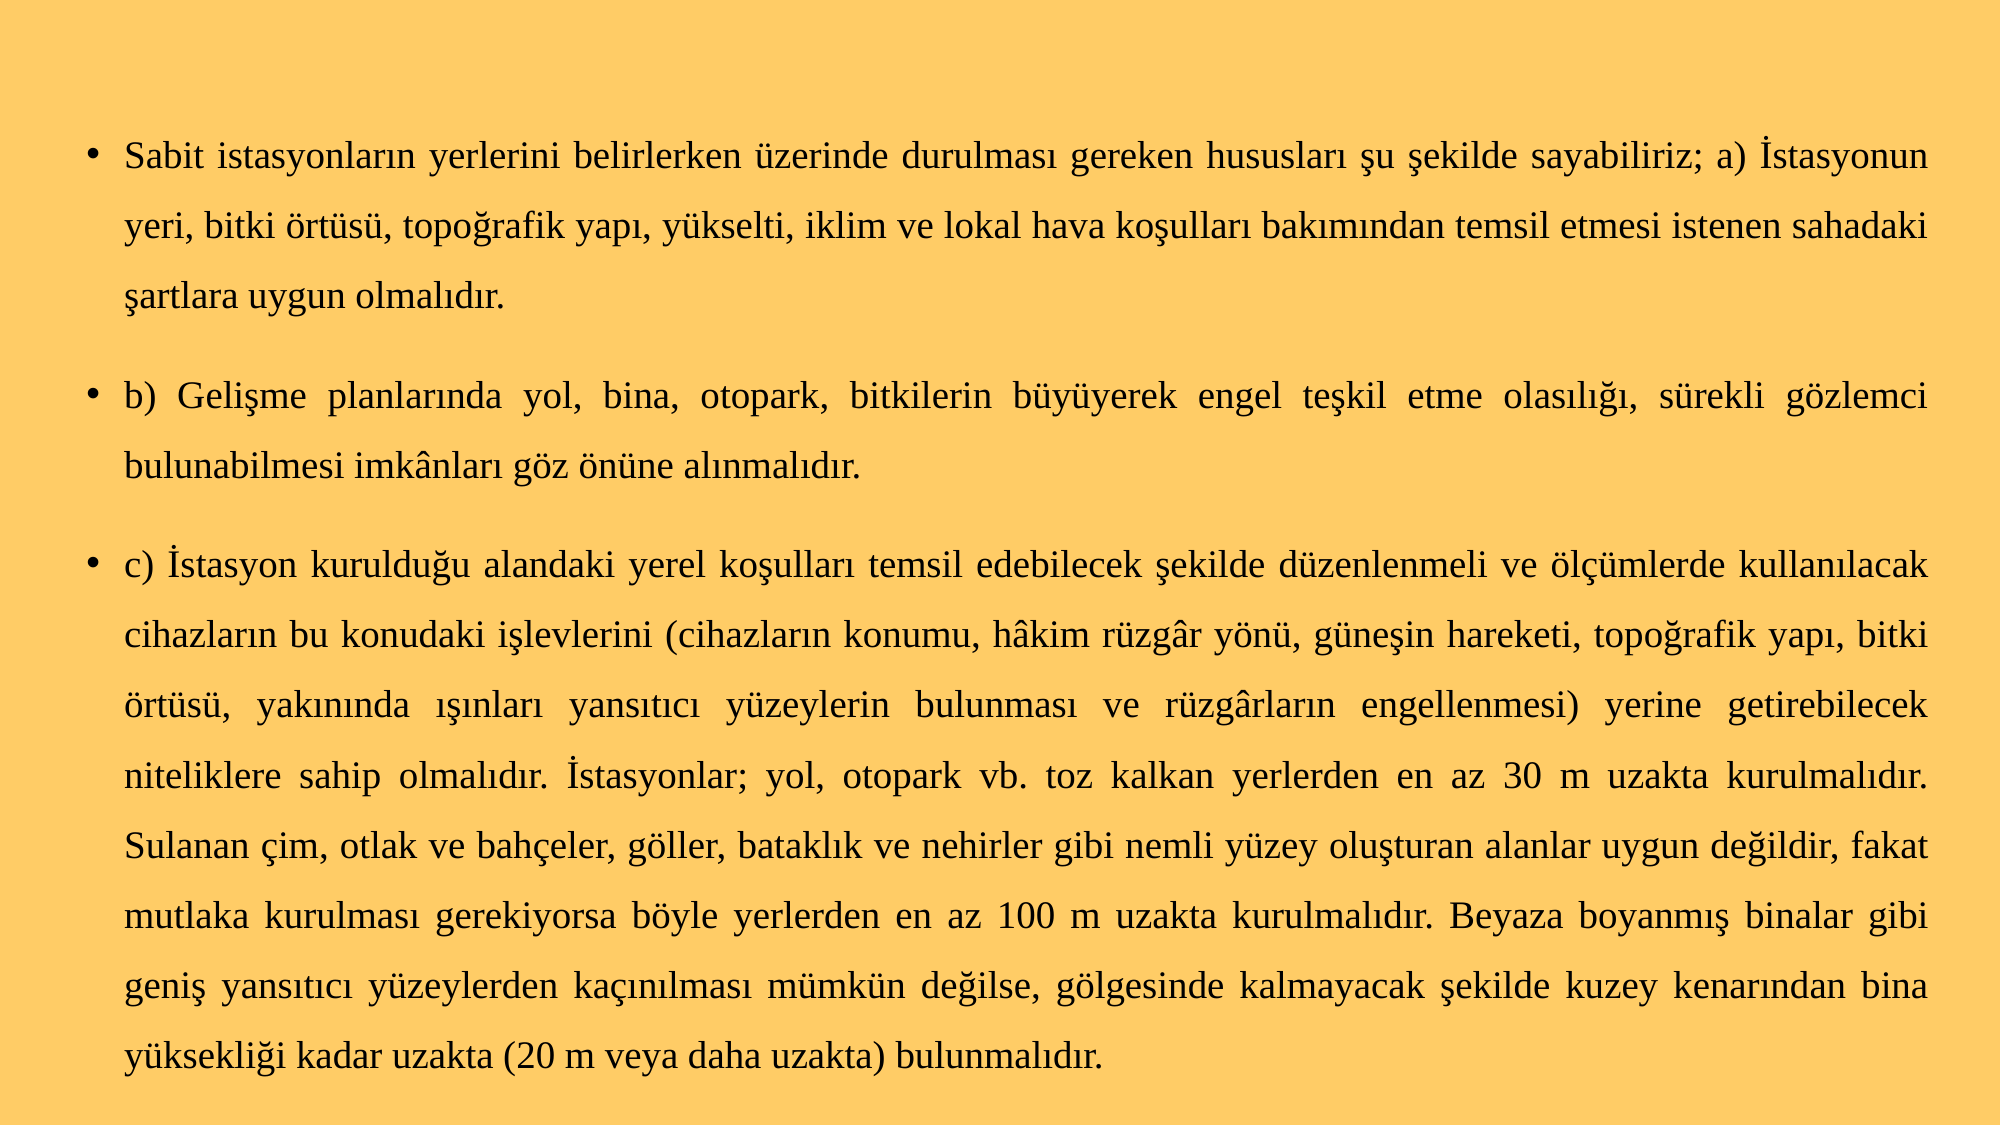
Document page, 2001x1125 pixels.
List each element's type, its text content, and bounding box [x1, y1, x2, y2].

list Sabit istasyonların yerlerini belirlerken üzerinde durulması gereken hususları şu şekilde sayabiliriz; a) İstasyonun yeri, bitki örtüsü, topoğrafik yapı, yükselti, iklim ve lokal hava koşulları bakımından temsil etmesi istenen sahadaki şartlara uygun olmalıdır. b) Gelişme planlarında yol, bina, otopark, bitkilerin büyüyerek engel teşkil etme olasılığı, sürekli gözlemci bulunabilmesi imkânları göz önüne alınmalıdır. c) İstasyon kurulduğu alandaki yerel koşulları temsil edebilecek şekilde düzenlenmeli ve ölçümlerde kullanılacak cihazların bu konudaki işlevlerini (cihazların konumu, hâkim rüzgâr yönü, güneşin hareketi, topoğrafik yapı, bitki örtüsü, yakınında ışınları yansıtıcı yüzeylerin bulunması ve rüzgârların engellenmesi) yerine getirebilecek niteliklere sahip olmalıdır. İstasyonlar; yol, otopark vb. toz kalkan yerlerden en az 30 m uzakta kurulmalıdır. Sulanan çim, otlak ve bahçeler, göller, bataklık ve nehirler gibi nemli yüzey oluşturan alanlar uygun değildir, fakat mutlaka kurulması gerekiyorsa böyle yerlerden en az 100 m uzakta kurulmalıdır. Beyaza boyanmış binalar gibi geniş yansıtıcı yüzeylerden kaçınılması mümkün değilse, gölgesinde kalmayacak şekilde kuzey kenarından bina yüksekliği kadar uzakta (20 m veya daha uzakta) bulunmalıdır. [71, 98, 1945, 1104]
